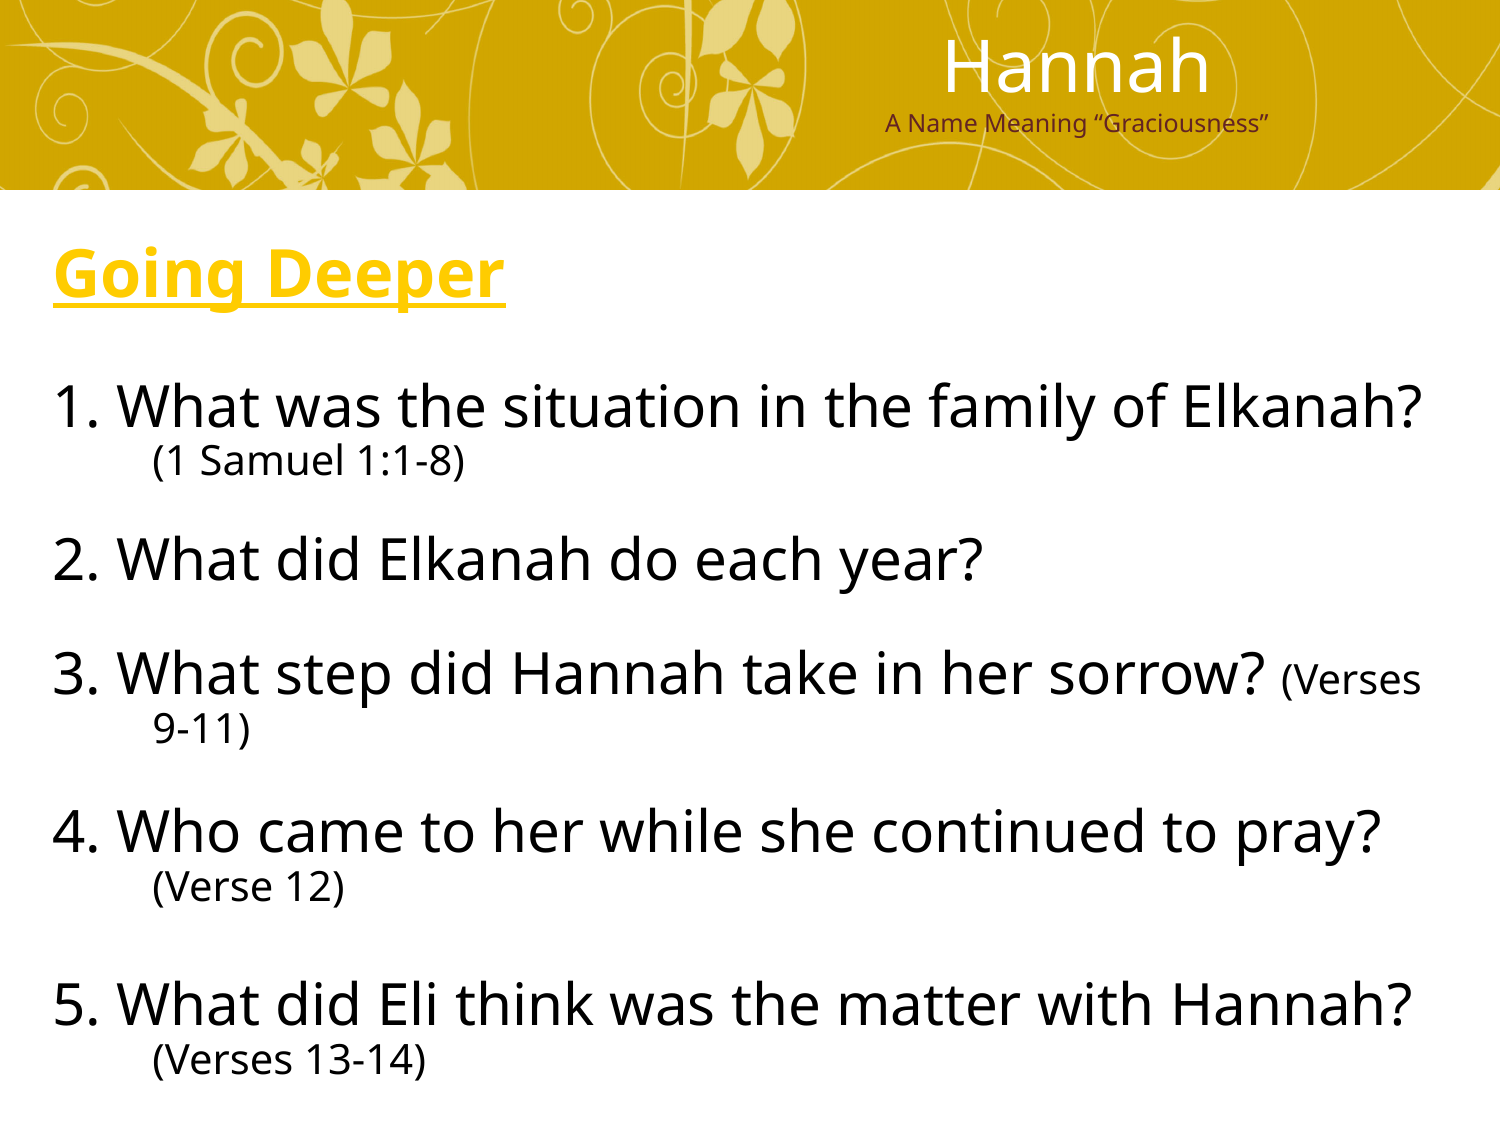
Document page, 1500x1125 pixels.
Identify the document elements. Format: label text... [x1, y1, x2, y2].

list Going Deeper 1. What was the situation in the family of Elkanah? (1 Samuel 1:1-8) 2. What did Elkanah do each year? 3. What step did Hannah take in her sorrow? (Verses 9-11) 4. Who came to her while she continued to pray? (Verse 12) 5. What did Eli think was the matter with Hannah? (Verses 13-14) [37, 232, 1463, 1025]
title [0, 0, 1500, 190]
